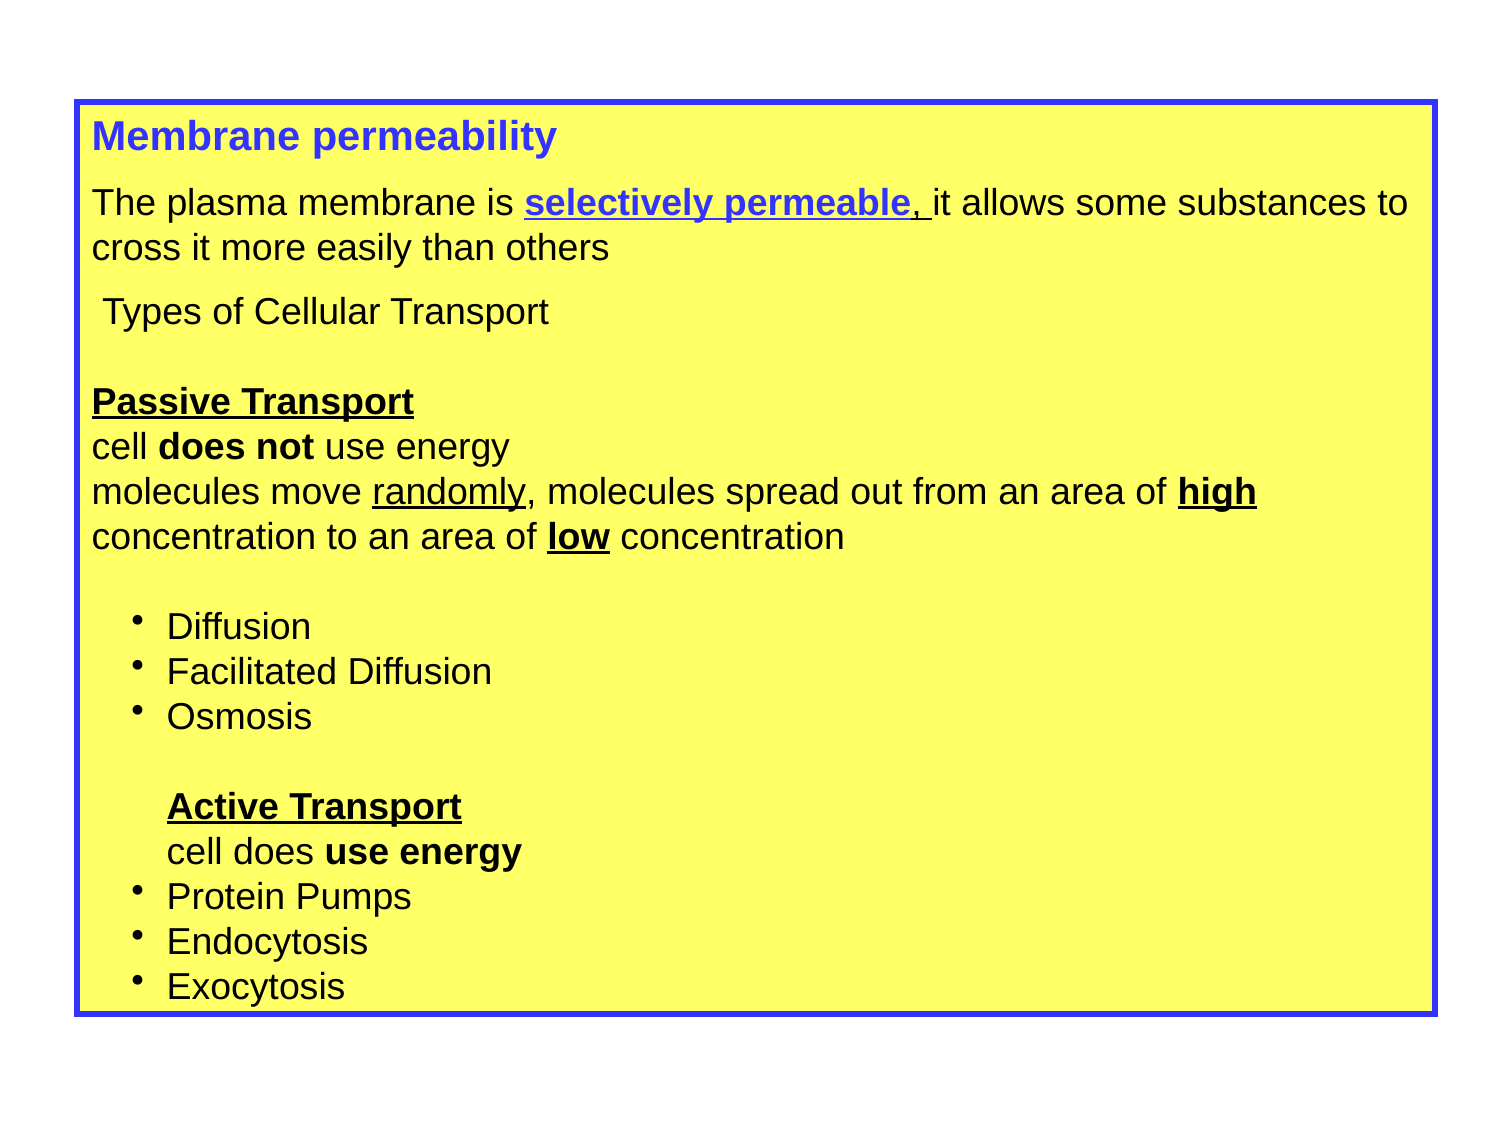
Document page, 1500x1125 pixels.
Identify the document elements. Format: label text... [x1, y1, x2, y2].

text_box Membrane permeability The plasma membrane is selectively permeable, it allows some substances to cross it more easily than others Types of Cellular Transport Passive Transport cell does not use energy molecules move randomly, molecules spread out from an area of high concentration to an area of low concentration Diffusion Facilitated Diffusion Osmosis Active Transport cell does use energy Protein Pumps Endocytosis Exocytosis [76, 101, 1436, 1015]
